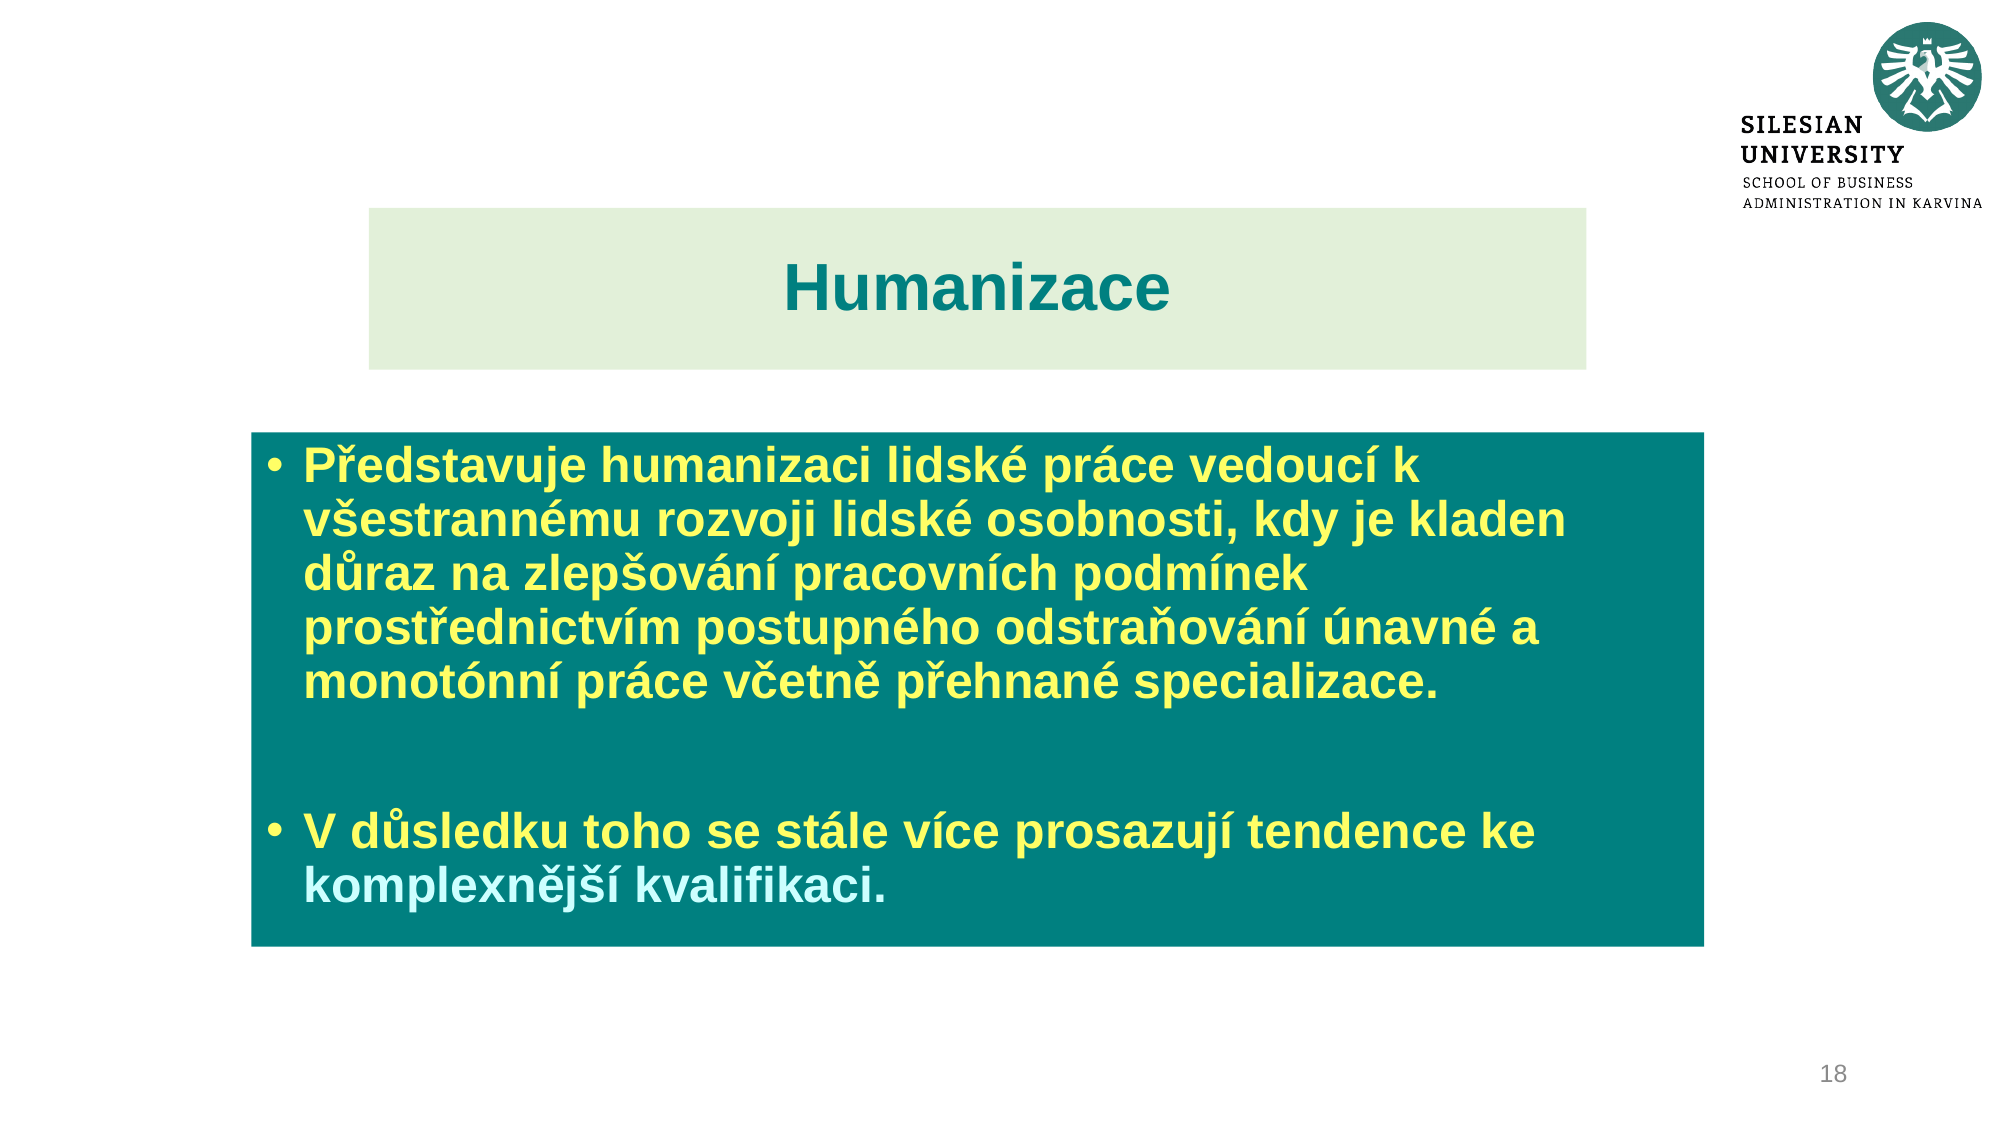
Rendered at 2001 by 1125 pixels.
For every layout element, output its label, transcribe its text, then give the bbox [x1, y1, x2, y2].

picture [1741, 22, 1982, 208]
list Představuje humanizaci lidské práce vedoucí k všestrannému rozvoji lidské osobnosti, kdy je kladen důraz na zlepšování pracovních podmínek prostřednictvím postupného odstraňování únavné a monotónní práce včetně přehnané specializace. V důsledku toho se stále více prosazují tendence ke komplexnější kvalifikaci. [251, 432, 1705, 947]
slide_number 18 [1412, 1042, 1863, 1103]
title Humanizace [368, 207, 1587, 370]
